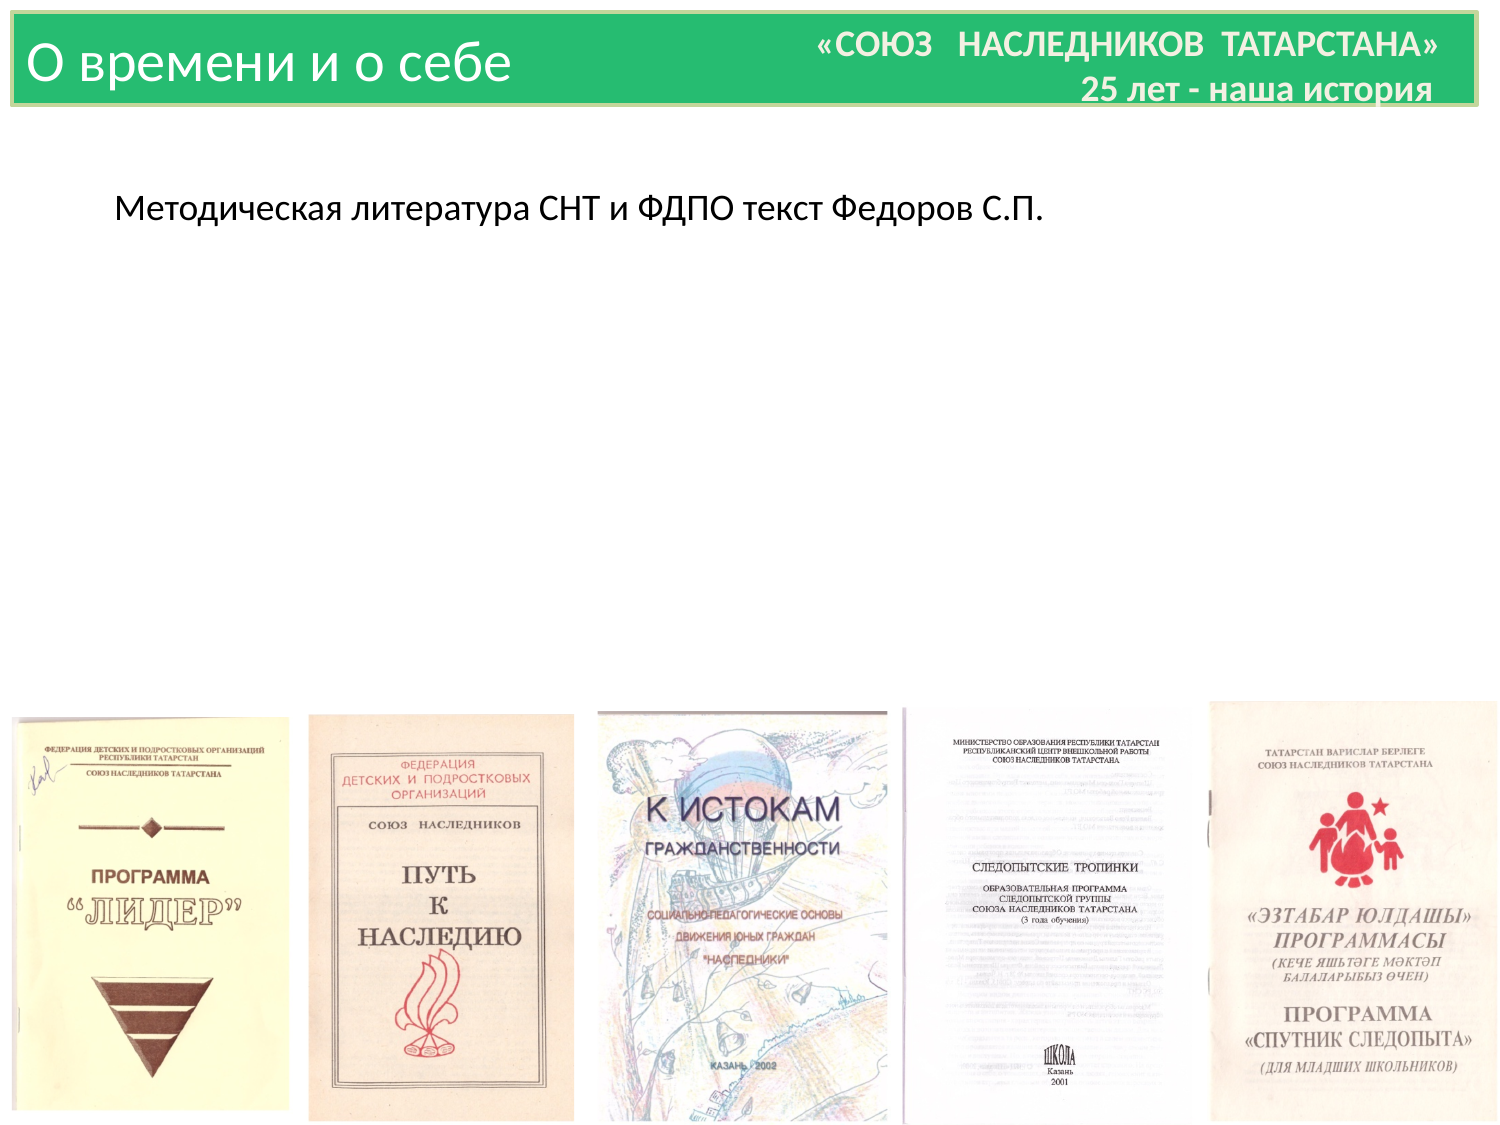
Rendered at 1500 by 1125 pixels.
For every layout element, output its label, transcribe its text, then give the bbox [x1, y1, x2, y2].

picture [0, 701, 1500, 1125]
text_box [11, 11, 1477, 118]
text_box Методическая литература СНТ и ФДПО текст Федоров С.П. [99, 175, 1061, 236]
